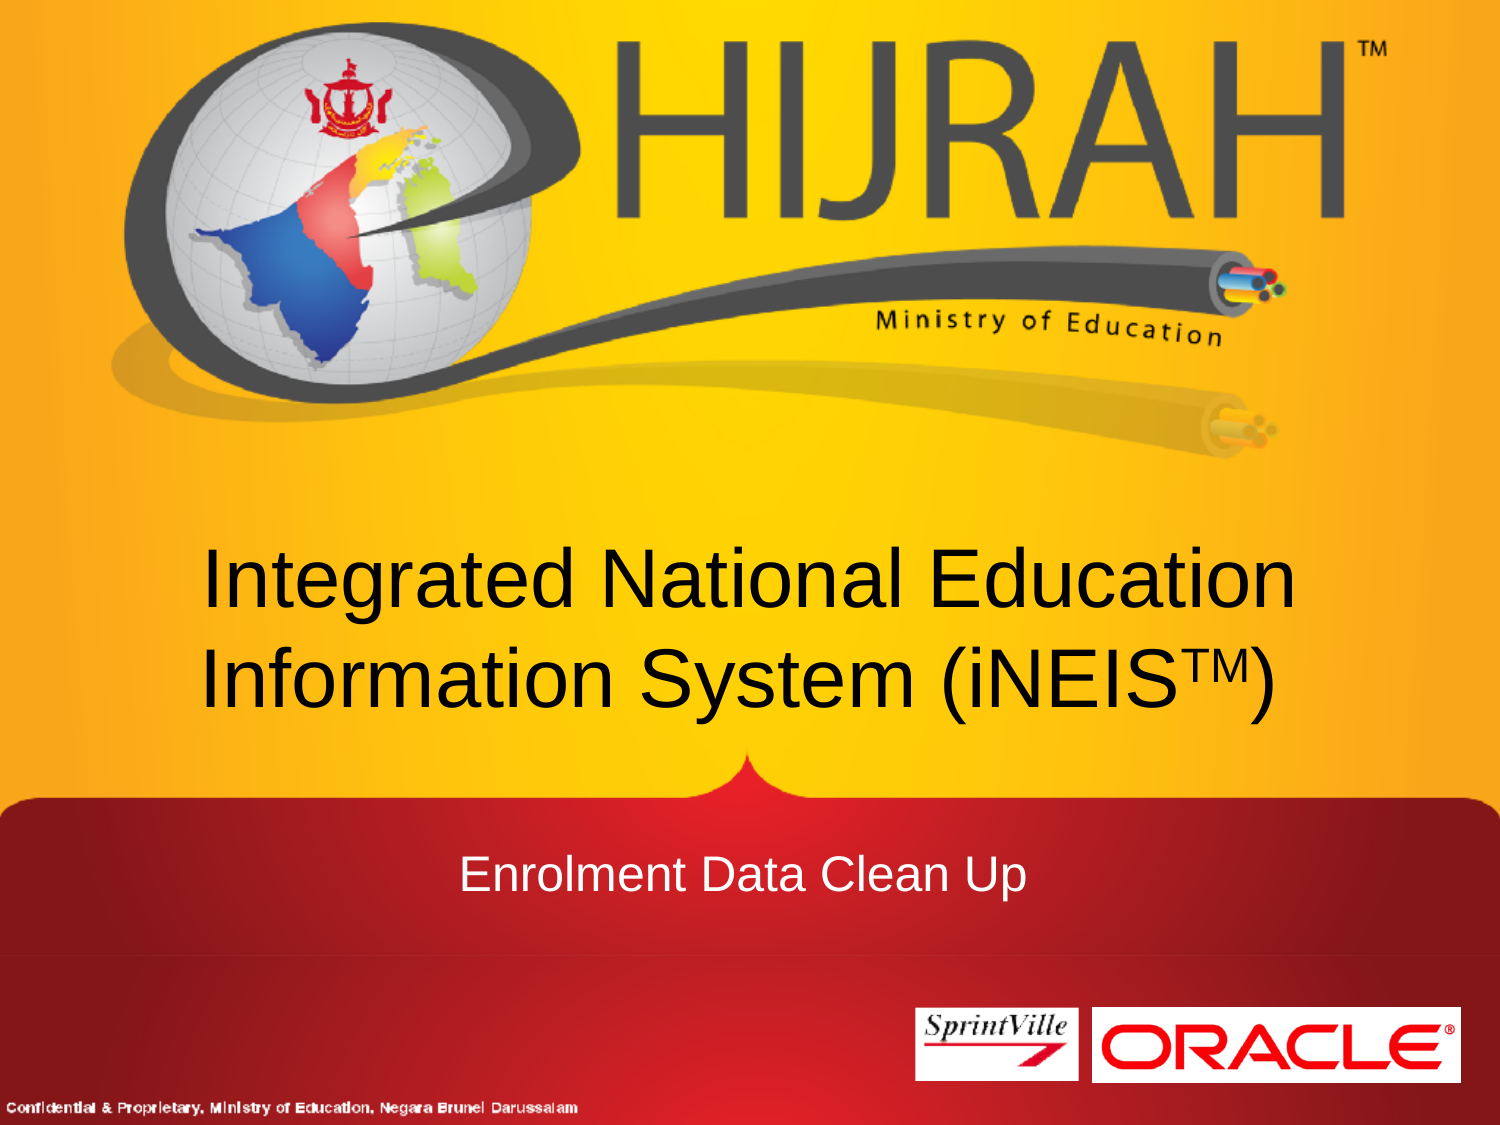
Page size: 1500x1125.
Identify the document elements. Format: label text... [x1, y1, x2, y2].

subtitle Enrolment Data Clean Up [218, 834, 1269, 1020]
title Integrated National Education Information System (iNEISTM) [112, 503, 1388, 745]
picture [0, 0, 1500, 1125]
